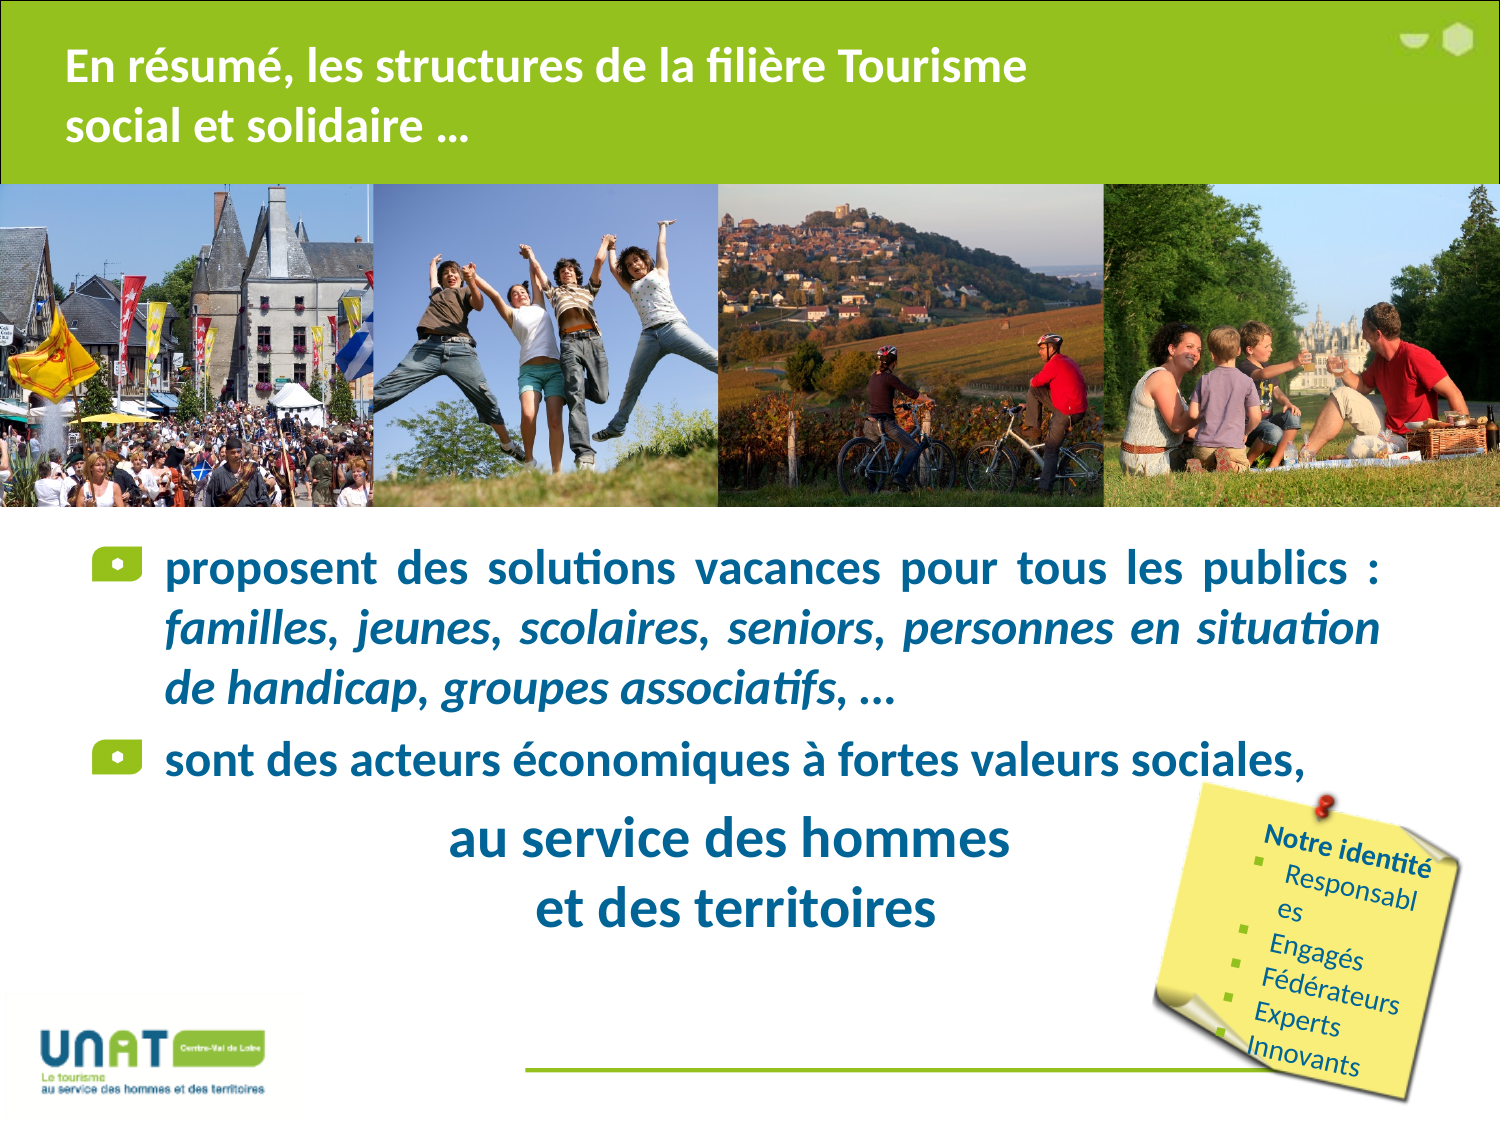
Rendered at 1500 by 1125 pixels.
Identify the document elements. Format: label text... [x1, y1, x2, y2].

picture [1363, 5, 1489, 102]
picture [0, 184, 1500, 508]
picture [91, 546, 142, 582]
text_box [0, 0, 1500, 182]
text_box proposent des solutions vacances pour tous les publics : familles, jeunes, scolaires, seniors, personnes en situation de handicap, groupes associatifs, … sont des acteurs économiques à fortes valeurs sociales, au service des hommes et des territoires [76, 527, 1397, 947]
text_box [1137, 774, 1471, 1107]
text_box En résumé, les structures de la filière Tourisme social et solidaire … [50, 25, 1450, 161]
picture [91, 739, 142, 775]
picture [4, 993, 302, 1118]
